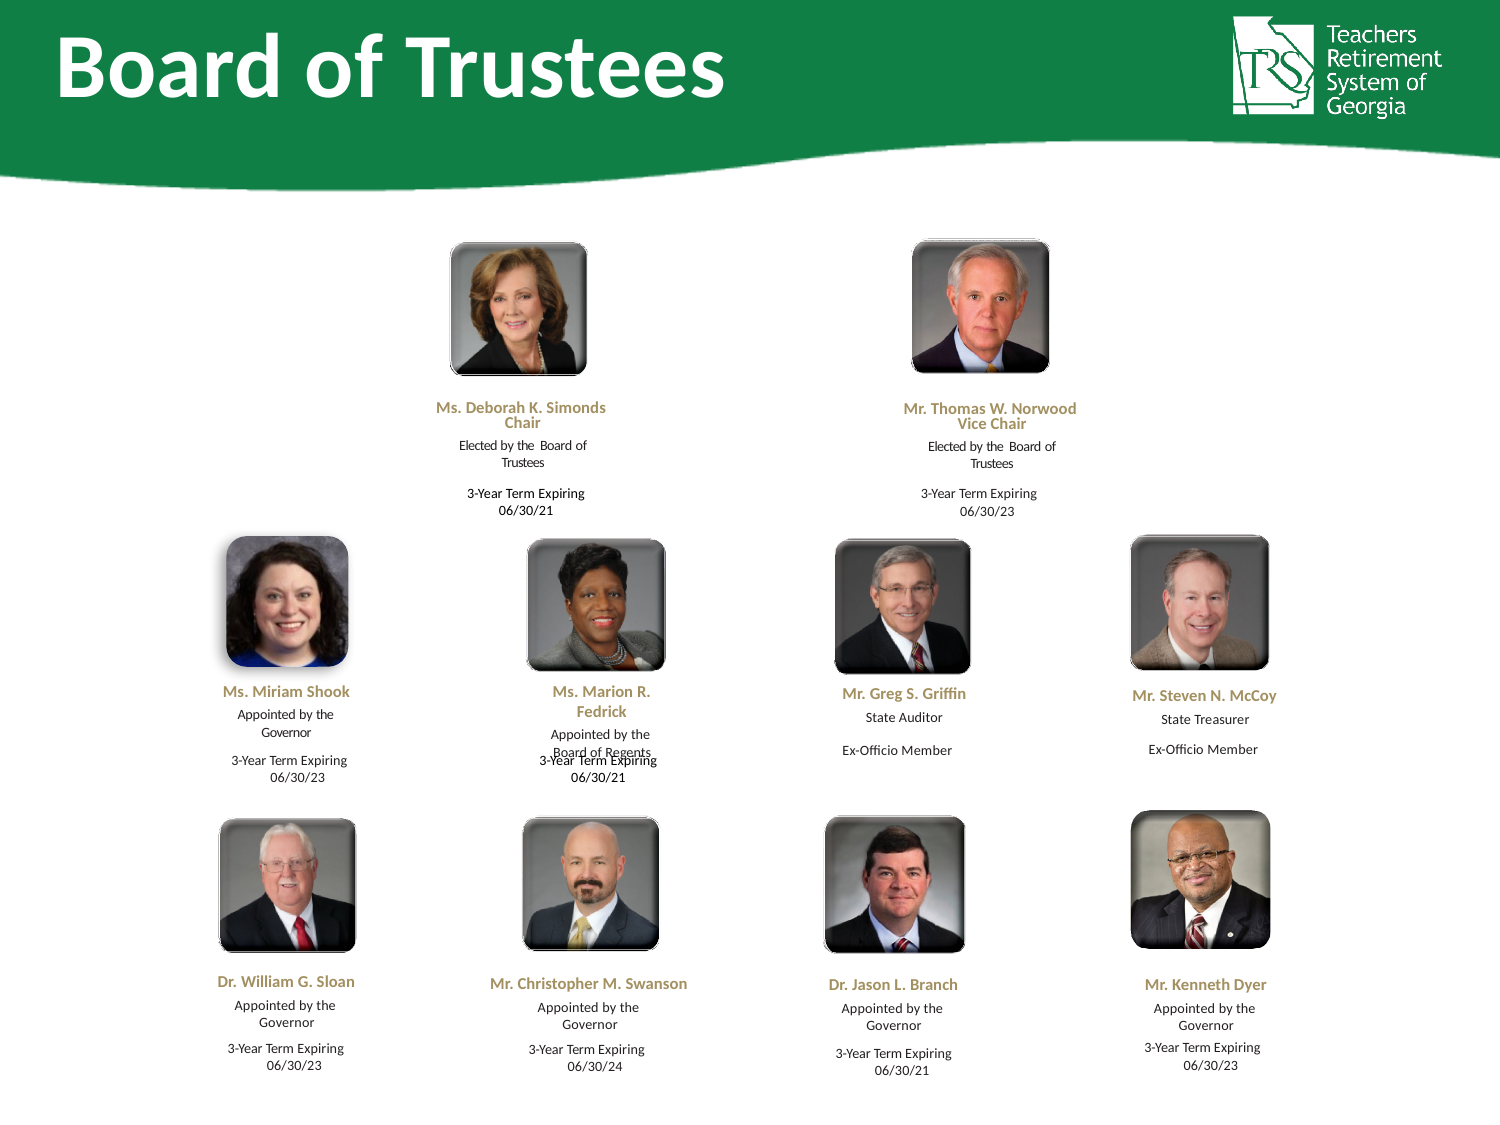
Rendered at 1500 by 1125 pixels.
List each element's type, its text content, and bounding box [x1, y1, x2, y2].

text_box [525, 537, 666, 673]
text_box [521, 815, 661, 952]
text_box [1130, 809, 1271, 949]
picture [226, 536, 349, 667]
text_box 3-Year Term Expiring 06/30/23 [1143, 1037, 1281, 1073]
text_box Dr. William G. Sloan Appointed by the Governor [216, 962, 356, 1031]
text_box 3-Year Term Expiring 06/30/23 [919, 483, 1057, 519]
text_box Dr. Jason L. Branch Appointed by the Governor [822, 966, 966, 1034]
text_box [832, 537, 972, 676]
text_box Ex-Oﬃcio Member [841, 739, 964, 759]
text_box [217, 816, 357, 954]
text_box Mr. Christopher M. Swanson Appointed by the Governor [487, 965, 692, 1033]
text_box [448, 240, 588, 377]
text_box 3-Year Term Expiring 06/30/24 [527, 1038, 665, 1075]
text_box Ms. Marion R. Fedrick Appointed by the Board of Regents [526, 672, 678, 760]
text_box 3-Year Term Expiring 06/30/21 [452, 476, 601, 526]
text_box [910, 238, 1051, 375]
title Board of Trustees [53, 0, 779, 155]
text_box Ms. Miriam Shook Appointed by the Governor [219, 672, 355, 740]
text_box Mr. Kenneth Dyer Appointed by the Governor [1134, 966, 1278, 1034]
text_box Mr. Greg S. Griffin State Auditor [838, 676, 971, 726]
text_box Ex-Officio Member [1147, 738, 1270, 758]
text_box 3-Year Term Expiring 06/30/23 [229, 749, 368, 786]
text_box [822, 814, 966, 955]
text_box Mr. Thomas W. Norwood Vice Chair Elected by the Board of Trustees [894, 395, 1089, 472]
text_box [1129, 533, 1270, 672]
picture [0, 0, 1500, 209]
text_box 3-Year Term Expiring 06/30/23 [226, 1037, 364, 1074]
text_box 3-Year Term Expiring 06/30/21 [524, 743, 673, 793]
text_box 3-Year Term Expiring 06/30/21 [834, 1042, 972, 1079]
text_box Mr. Steven N. McCoy State Treasurer [1128, 676, 1281, 727]
text_box Ms. Deborah K. Simonds Chair Elected by the Board of Trustees [425, 394, 620, 471]
